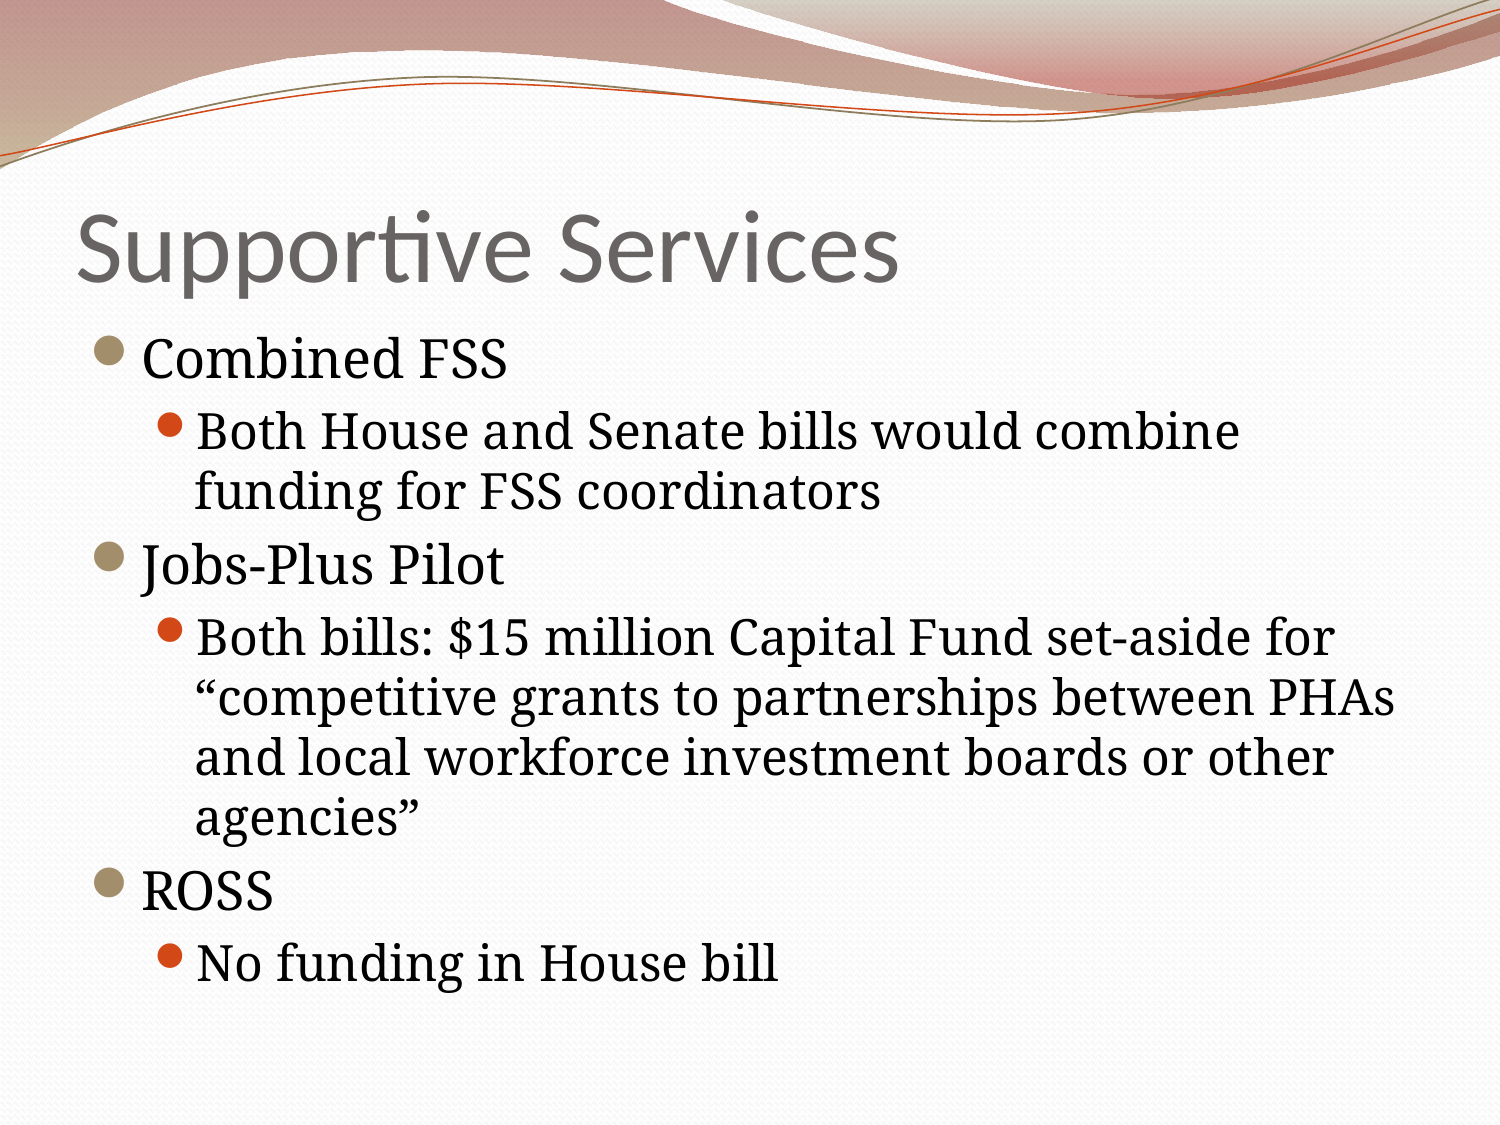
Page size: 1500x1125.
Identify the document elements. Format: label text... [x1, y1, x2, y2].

list Combined FSS Both House and Senate bills would combine funding for FSS coordinators Jobs-Plus Pilot Both bills: $15 million Capital Fund set-aside for “competitive grants to partnerships between PHAs and local workforce investment boards or other agencies” ROSS No funding in House bill [75, 317, 1425, 1038]
title Supportive Services [75, 115, 1425, 303]
